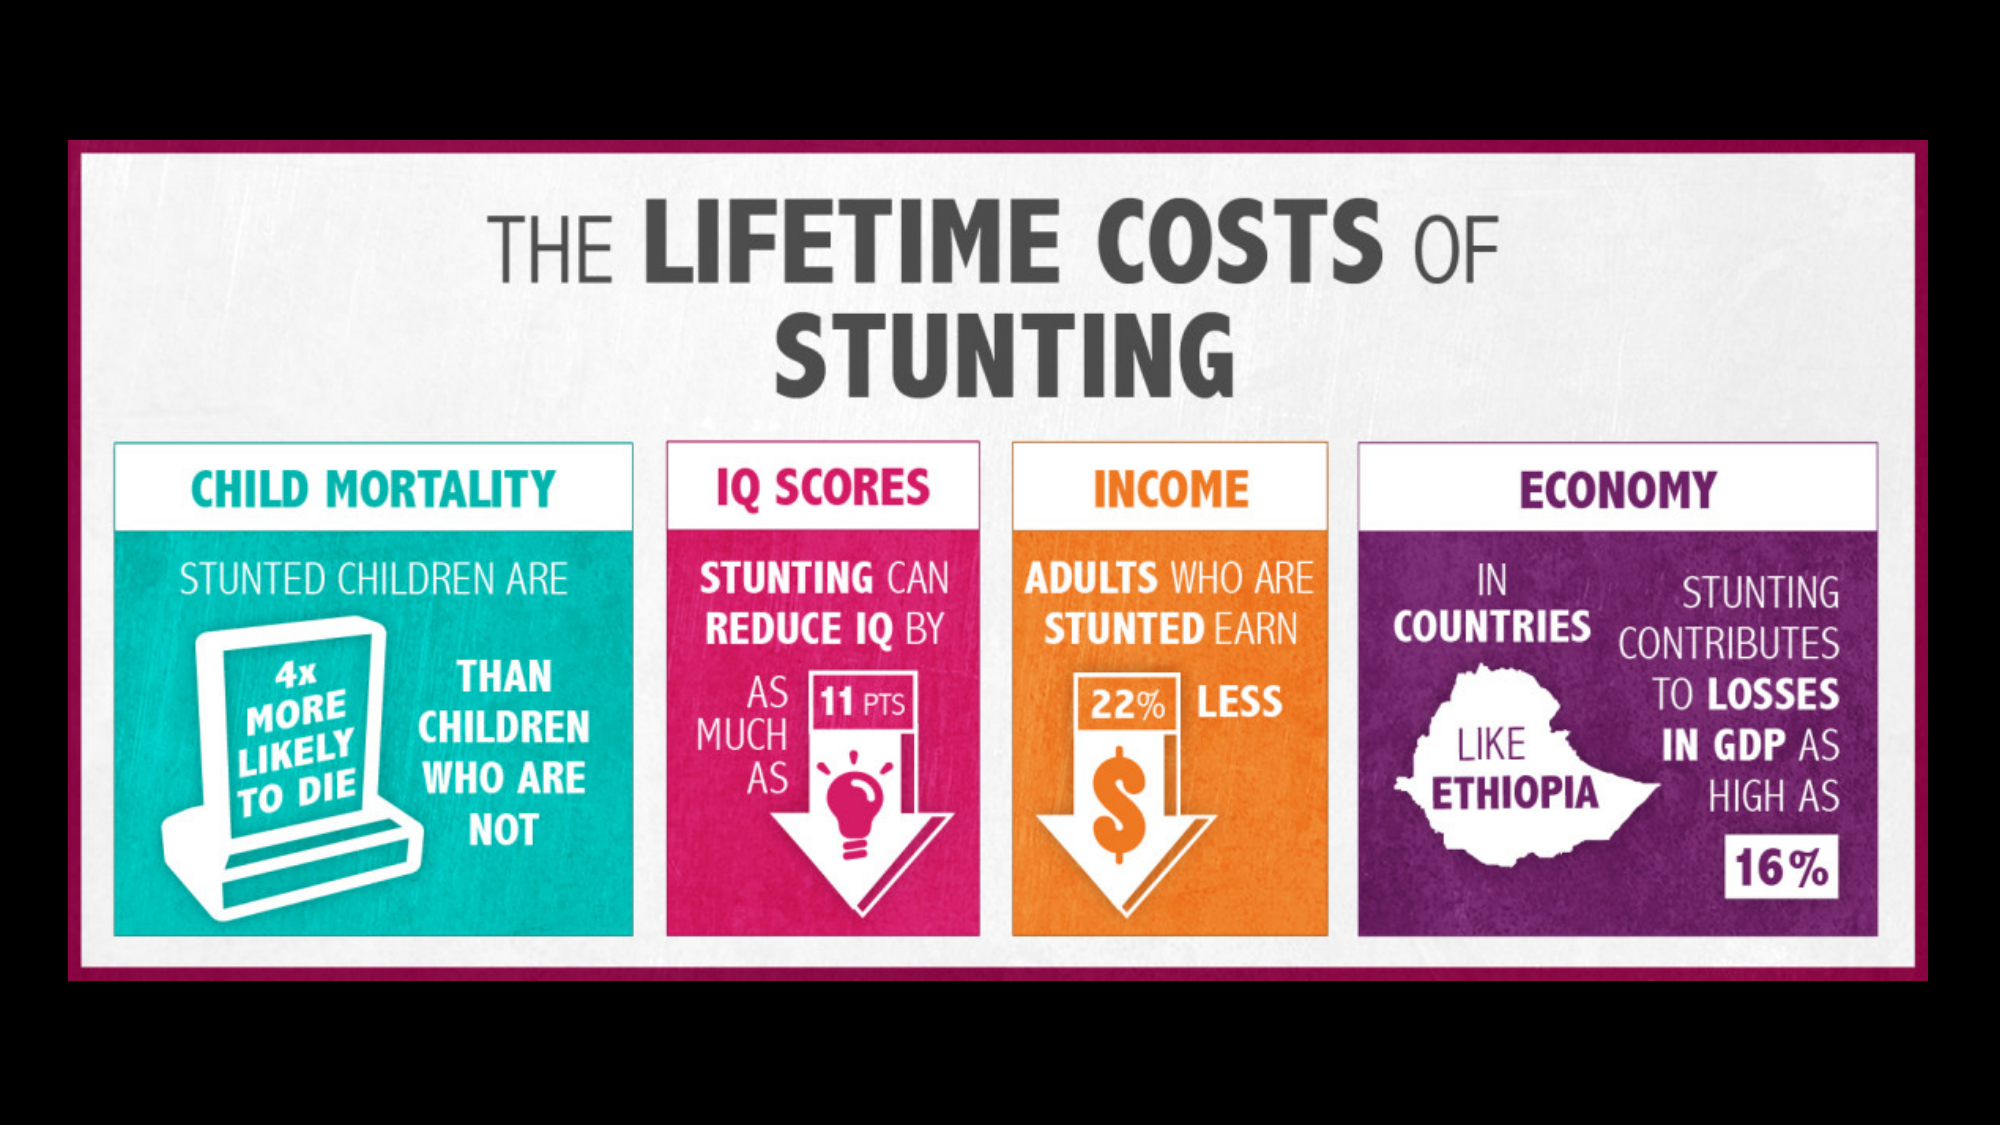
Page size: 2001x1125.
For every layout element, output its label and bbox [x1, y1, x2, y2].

list [68, 139, 1929, 982]
